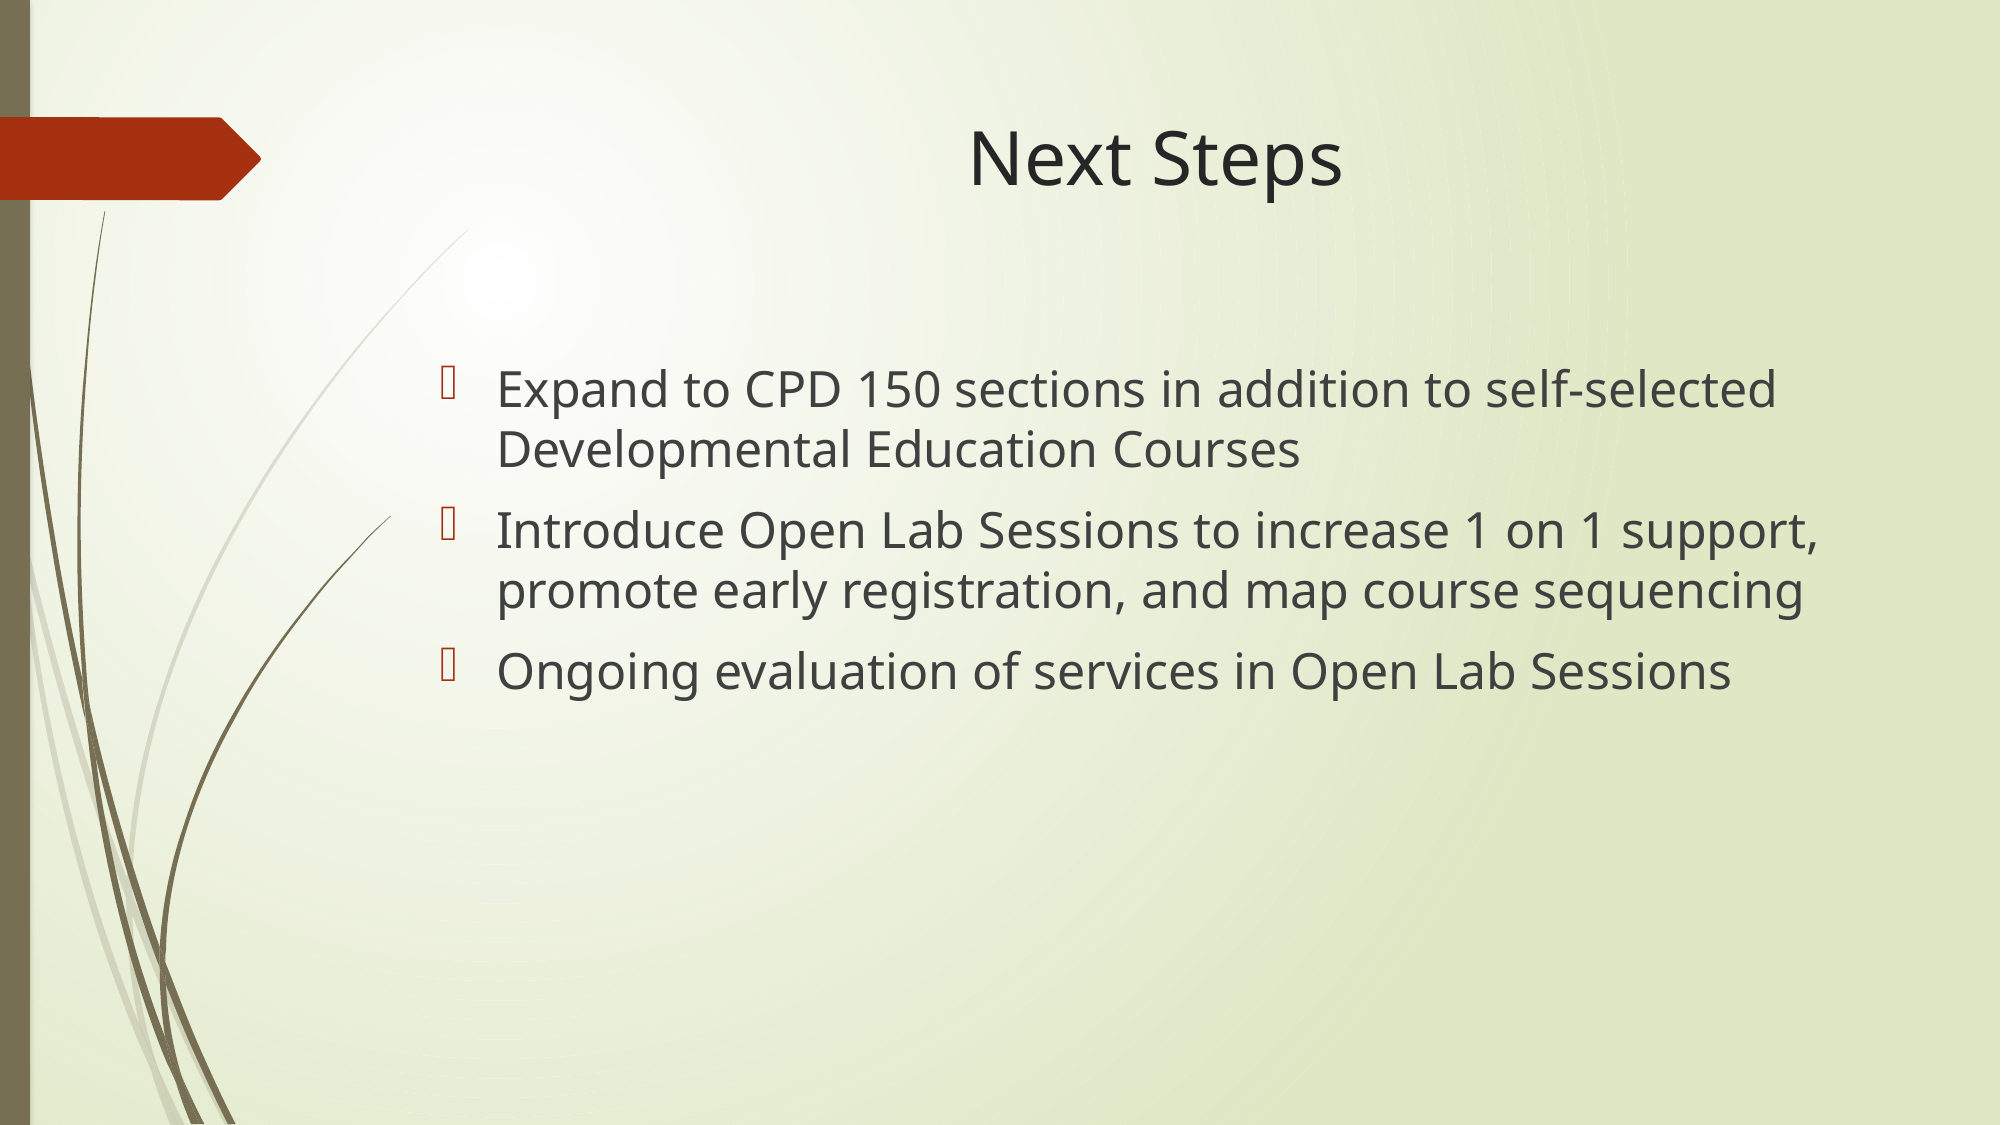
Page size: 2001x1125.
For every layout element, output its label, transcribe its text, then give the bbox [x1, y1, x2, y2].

list Expand to CPD 150 sections in addition to self-selected Developmental Education Courses Introduce Open Lab Sessions to increase 1 on 1 support, promote early registration, and map course sequencing Ongoing evaluation of services in Open Lab Sessions [424, 350, 1888, 970]
title Next Steps [425, 102, 1888, 313]
